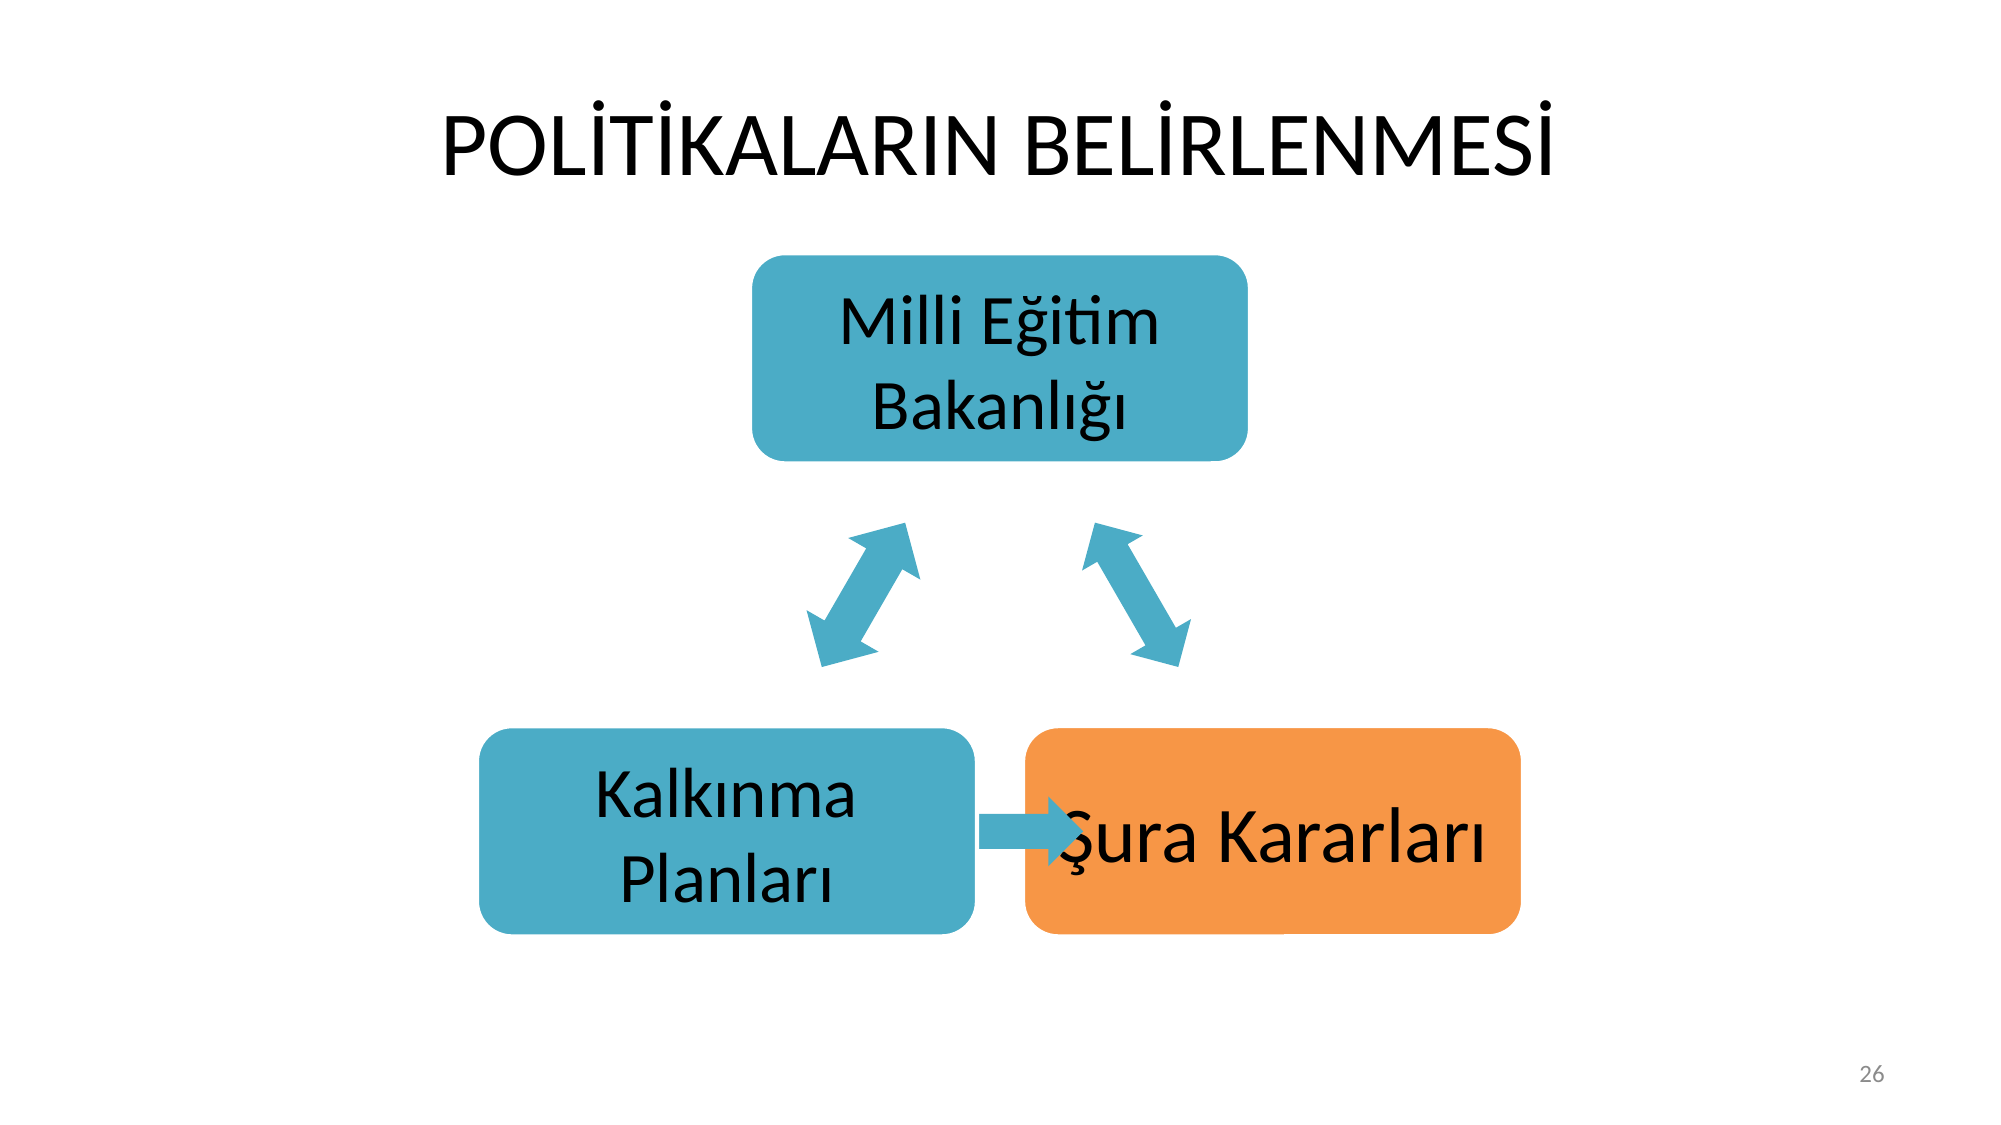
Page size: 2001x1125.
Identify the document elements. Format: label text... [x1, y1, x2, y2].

title POLİTİKALARIN BELİRLENMESİ [99, 45, 1900, 233]
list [0, 252, 2000, 1095]
